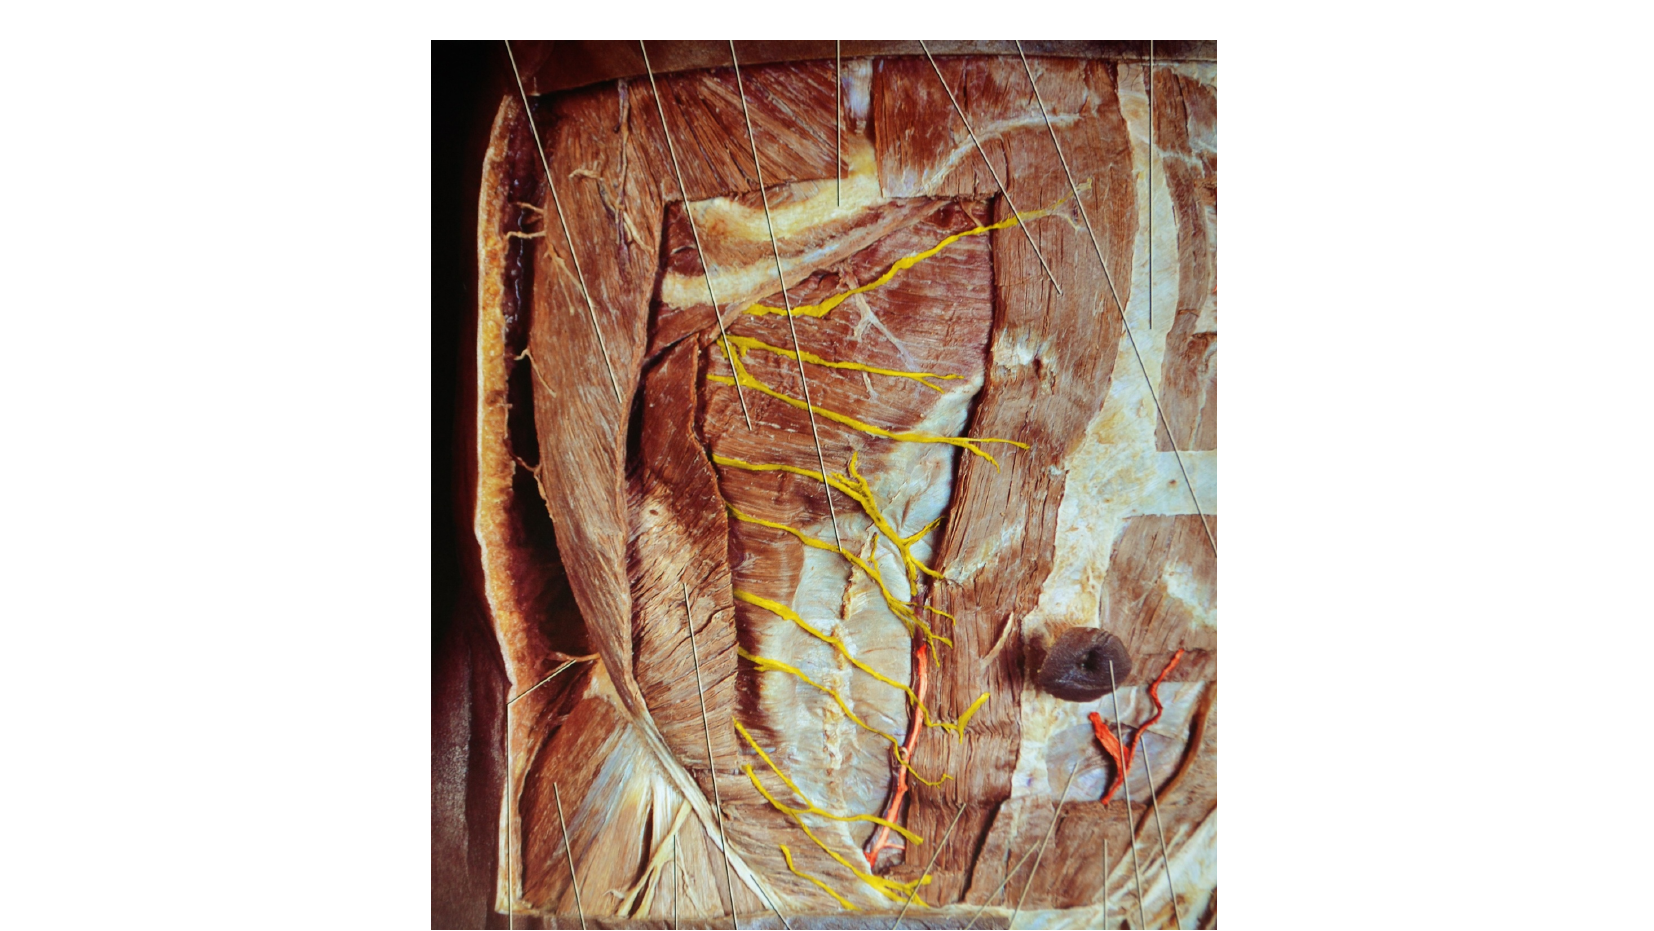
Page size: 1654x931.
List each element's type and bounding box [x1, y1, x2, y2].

picture [431, 40, 1217, 930]
